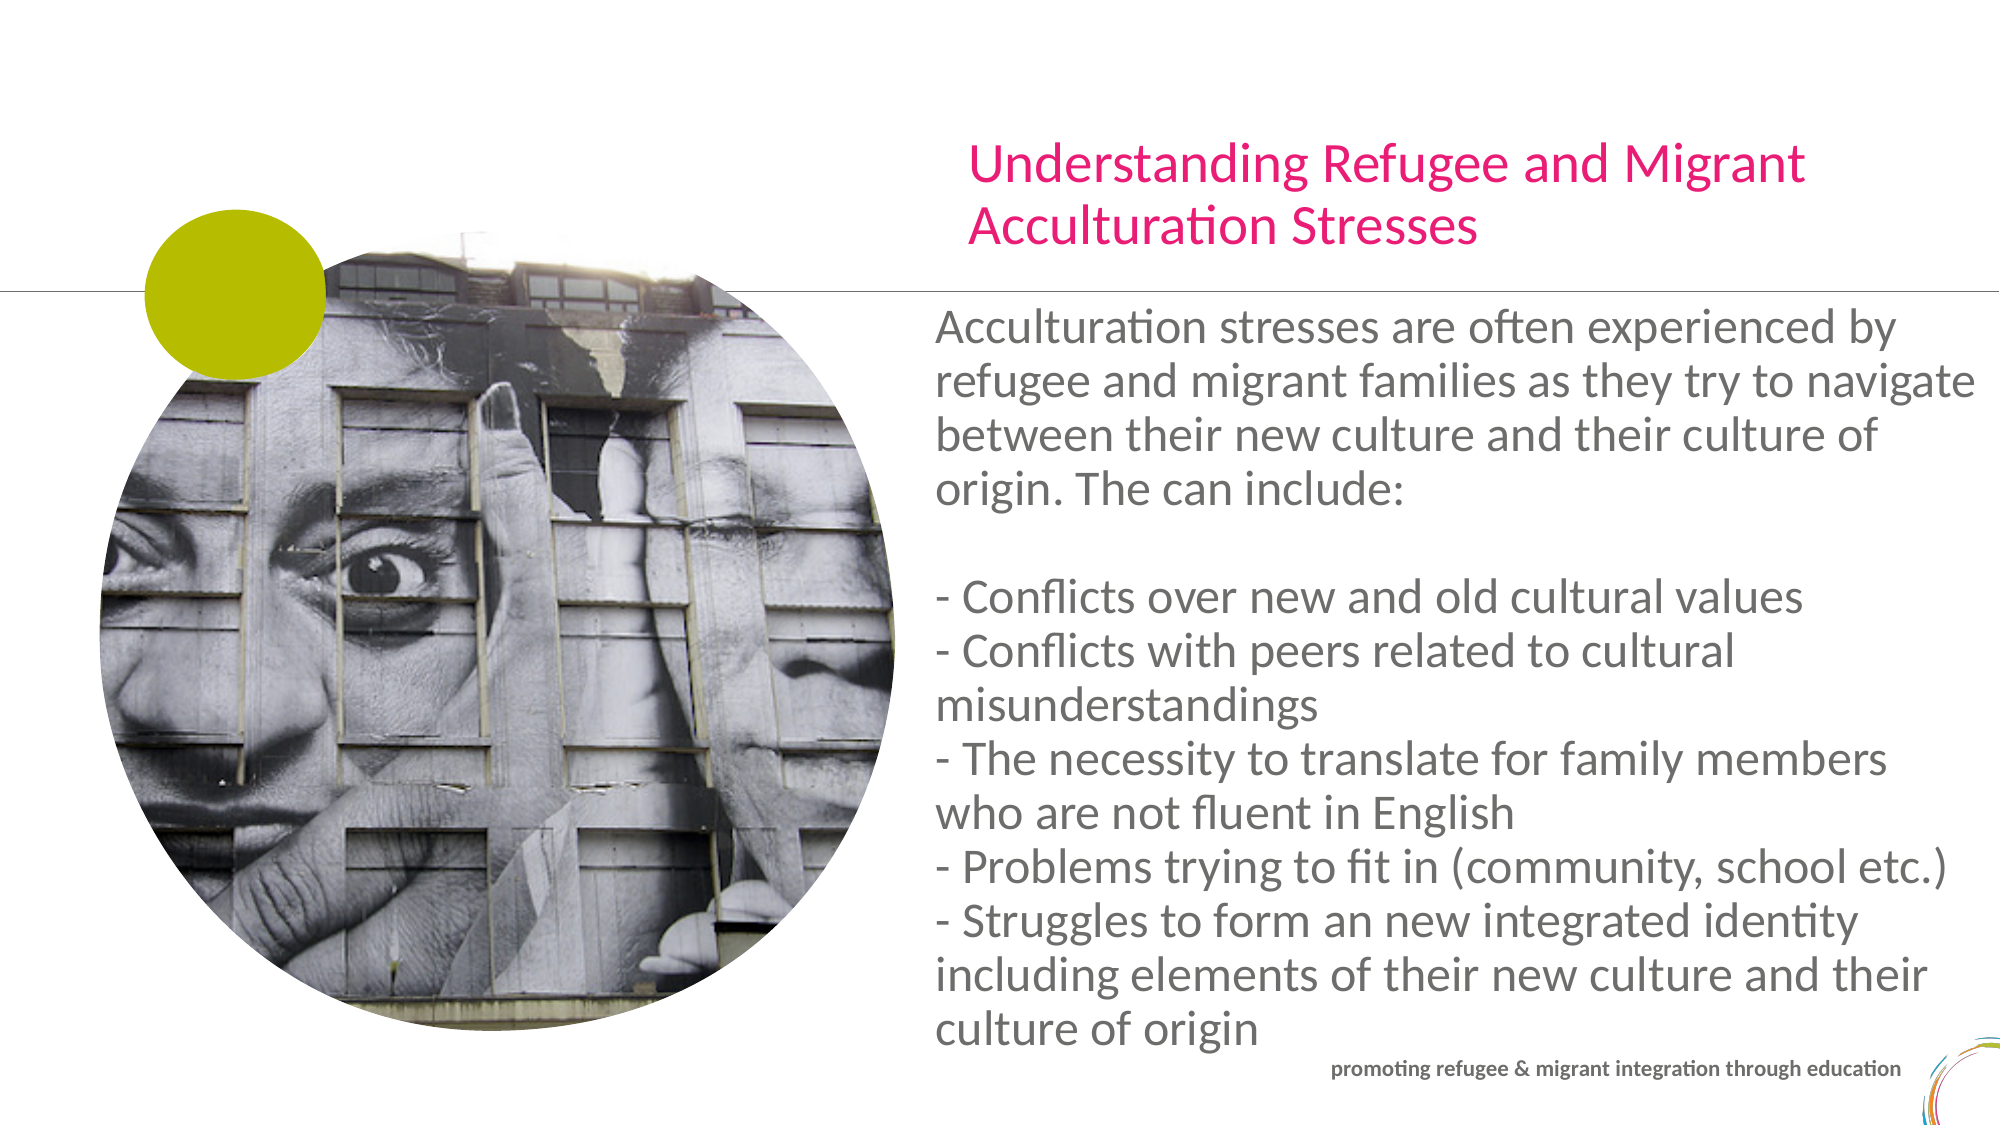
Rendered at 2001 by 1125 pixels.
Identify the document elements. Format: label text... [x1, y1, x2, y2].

picture [1902, 1030, 2000, 1125]
picture [99, 230, 896, 1031]
list Understanding Refugee and Migrant Acculturation Stresses [953, 126, 1869, 267]
list Acculturation stresses are often experienced by refugee and migrant families as they try to navigate between their new culture and their culture of origin. The can include: - Conflicts over new and old cultural values - Conflicts with peers related to cultural misunderstandings - The necessity to translate for family members who are not fluent in English - Problems trying to fit in (community, school etc.) - Struggles to form an new integrated identity including elements of their new culture and their culture of origin [920, 293, 2000, 889]
